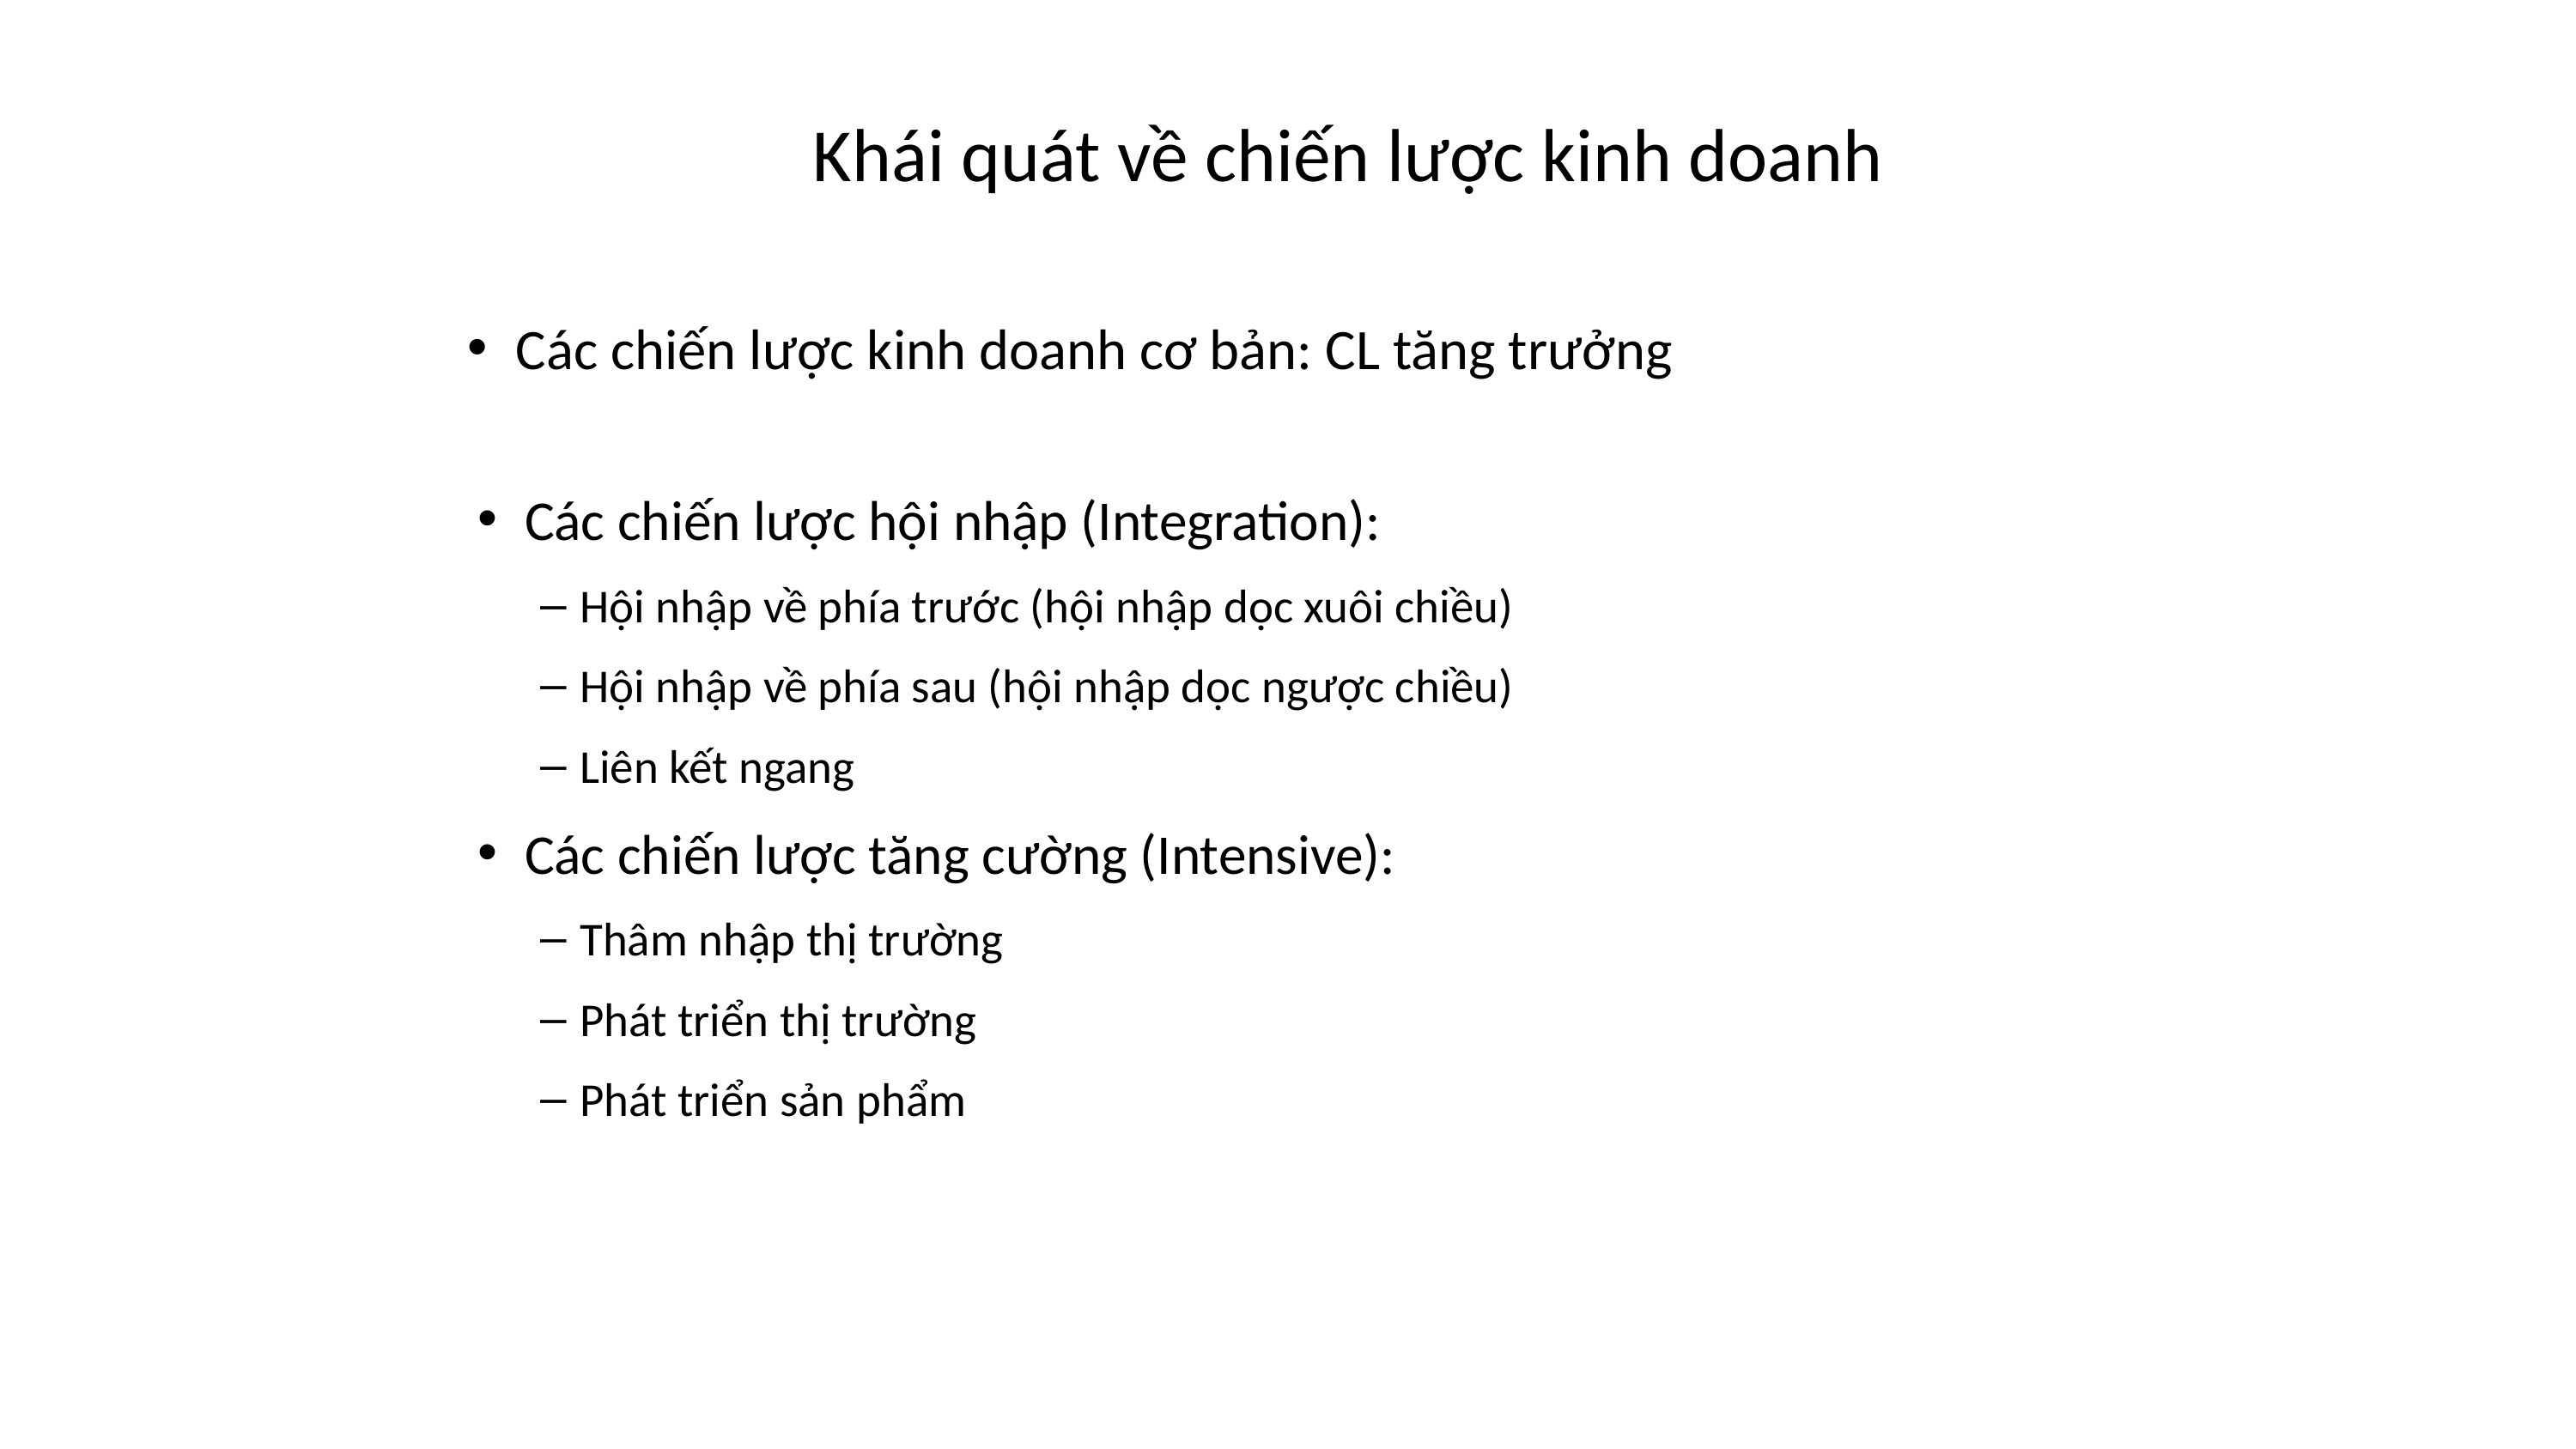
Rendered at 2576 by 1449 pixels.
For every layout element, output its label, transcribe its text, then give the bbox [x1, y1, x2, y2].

list Các chiến lược hội nhập (Integration): Hội nhập về phía trước (hội nhập dọc xuôi chiều) Hội nhập về phía sau (hội nhập dọc ngược chiều) Liên kết ngang Các chiến lược tăng cường (Intensive): Thâm nhập thị trường Phát triển thị trường Phát triển sản phẩm [465, 468, 2260, 1138]
list Các chiến lược kinh doanh cơ bản: CL tăng trưởng [454, 306, 2226, 1301]
title Khái quát về chiến lược kinh doanh [451, 32, 2246, 270]
